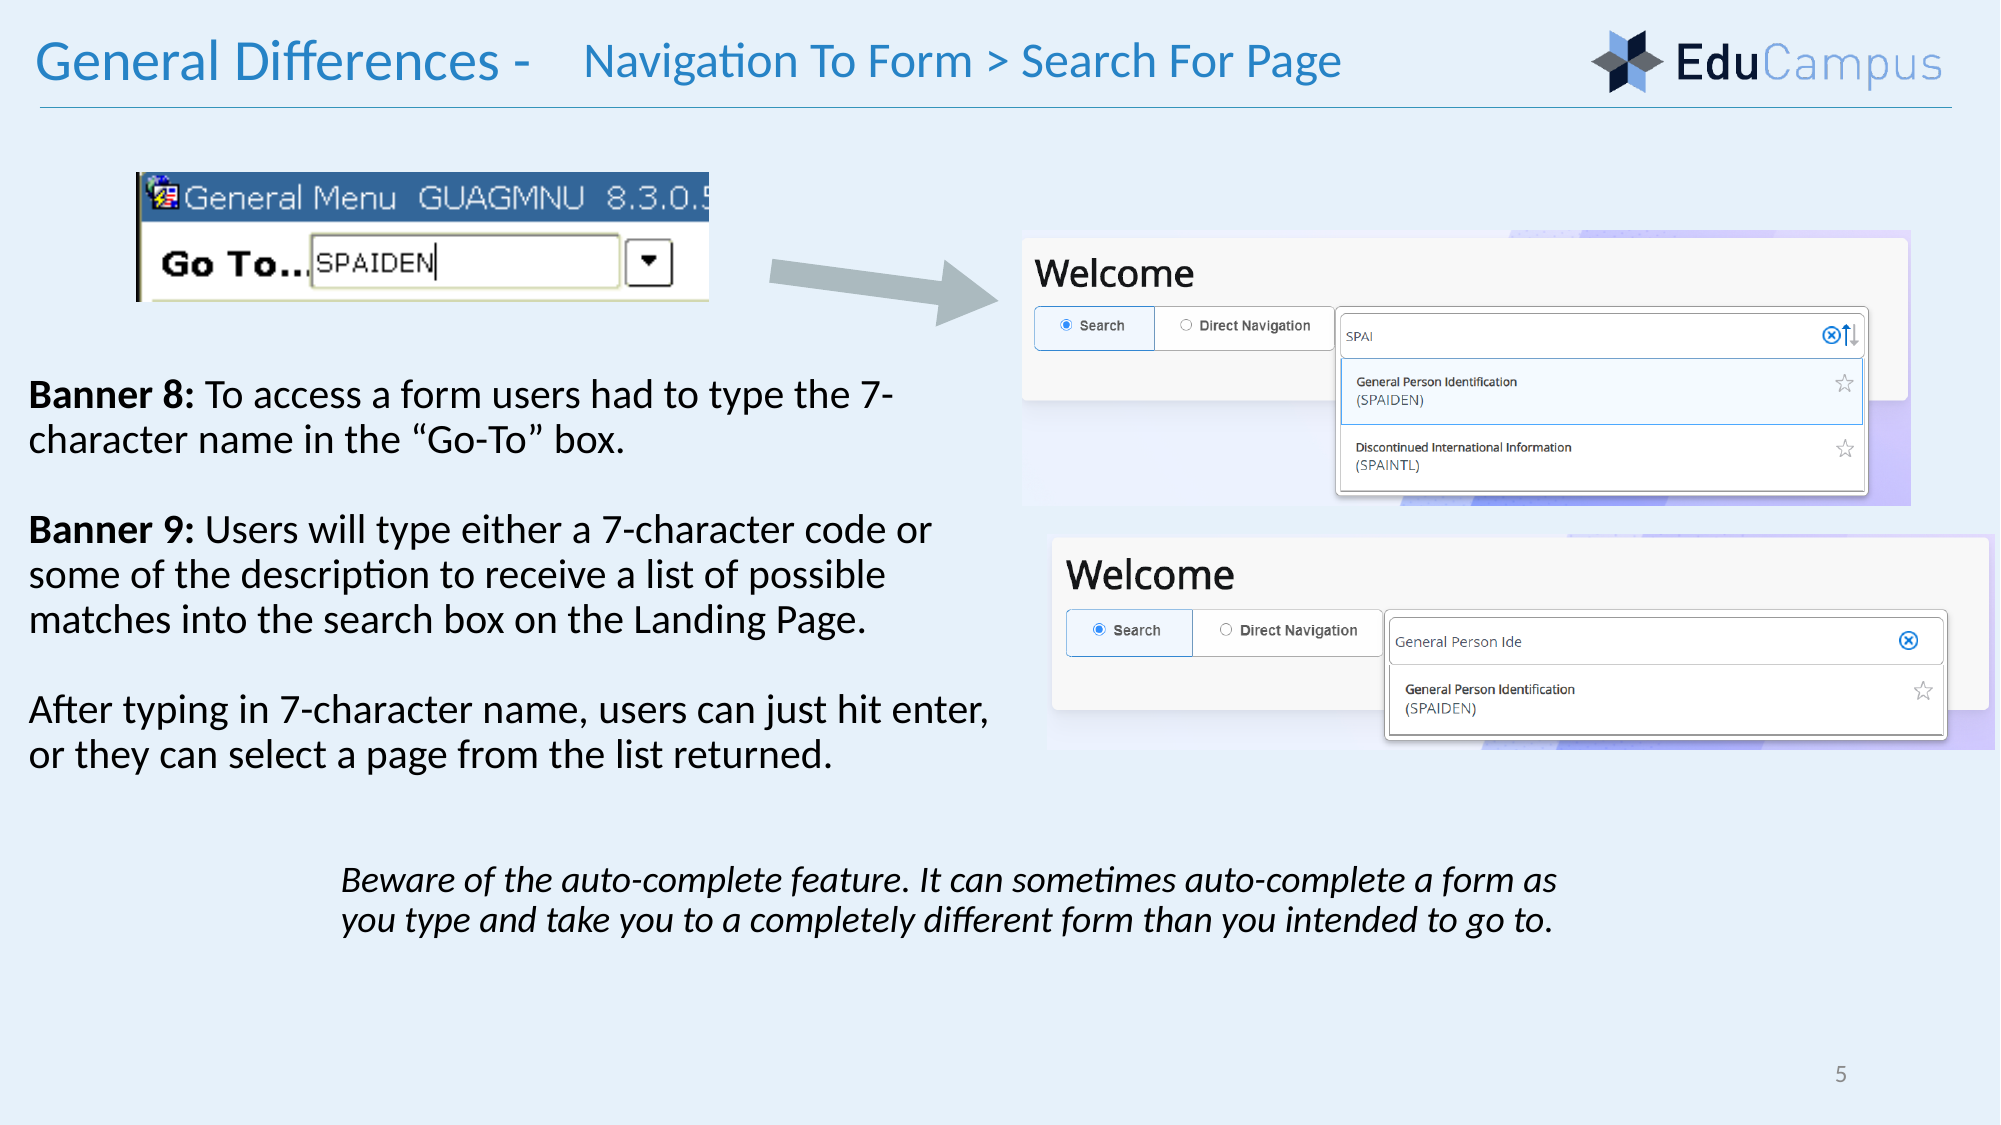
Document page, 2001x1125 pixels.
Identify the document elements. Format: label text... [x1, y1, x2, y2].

slide_number 5 [1412, 1042, 1863, 1103]
picture [1022, 230, 1911, 507]
picture [1047, 534, 1995, 750]
text_box Beware of the auto-complete feature. It can sometimes auto-complete a form as you type and take you to a completely different form than you intended to go to. [325, 818, 1623, 983]
text_box Banner 8: To access a form users had to type the 7- character name in the “Go-To” box. Banner 9: Users will type either a 7-character code or some of the description to receive a list of possible matches into the search box on the Landing Page. After typing in 7-character name, users can just hit enter, or they can select a page from the list returned. [13, 559, 1010, 680]
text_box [20, 14, 1956, 110]
picture [136, 172, 709, 302]
text_box [769, 258, 999, 327]
